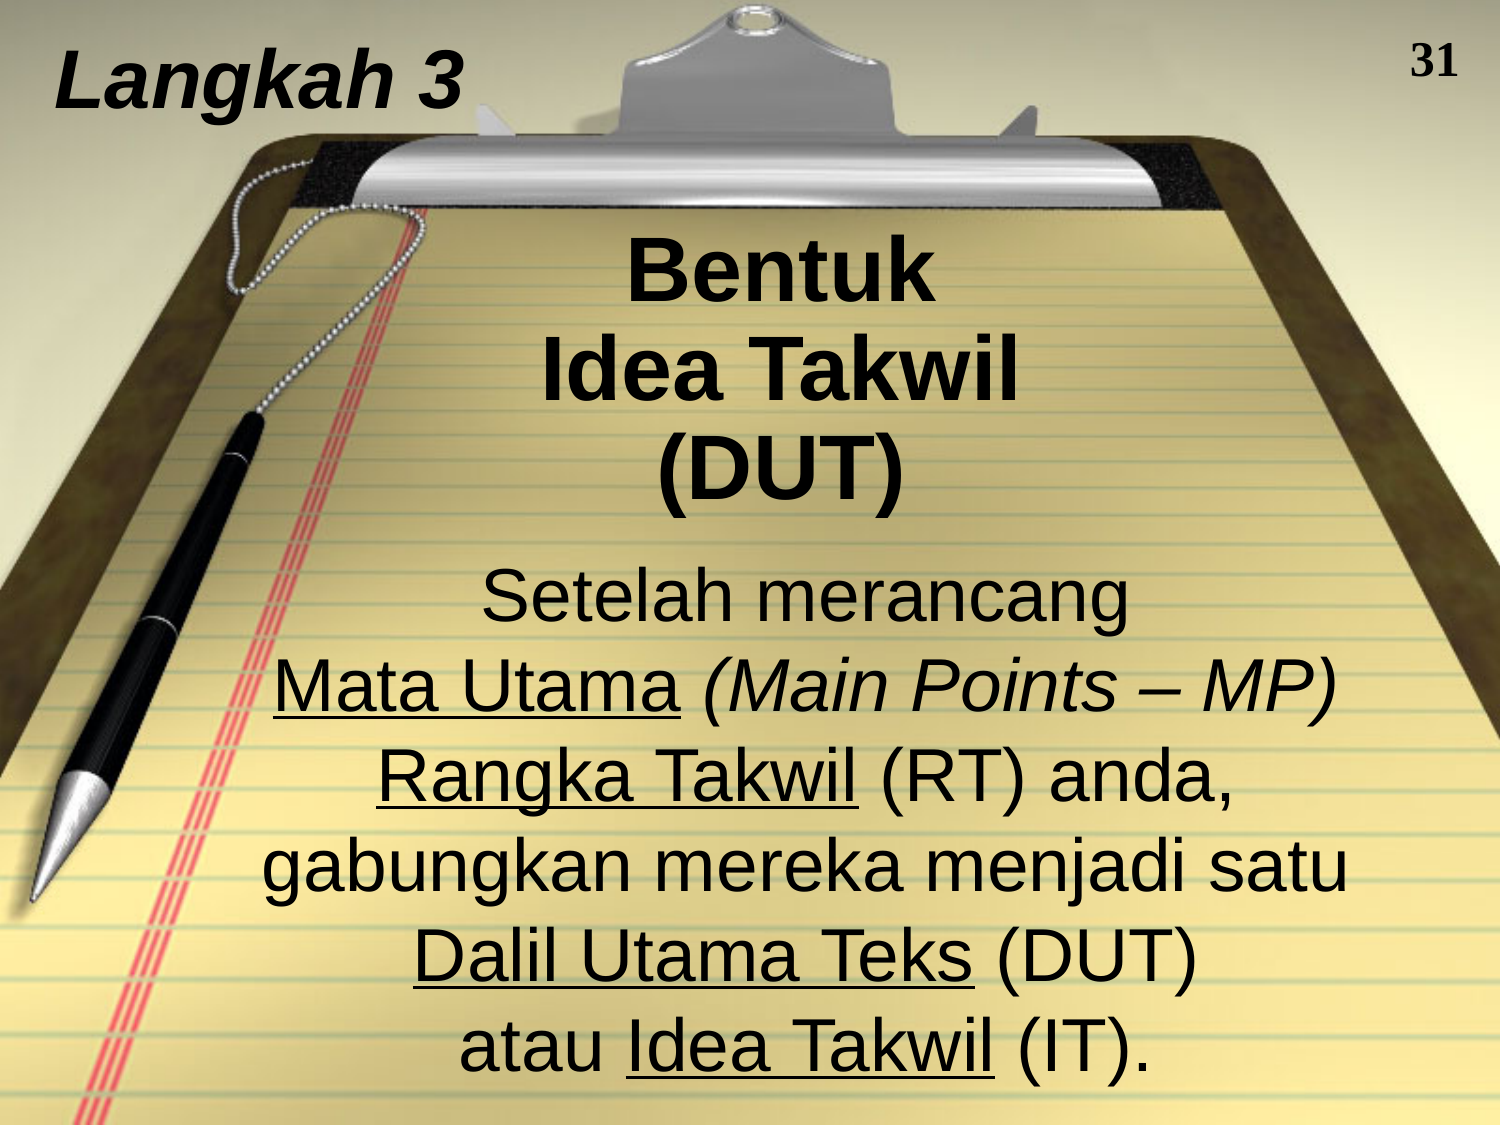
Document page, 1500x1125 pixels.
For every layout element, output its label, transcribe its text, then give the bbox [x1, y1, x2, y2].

title Langkah 3 [3, 0, 516, 150]
text_box Setelah merancang Mata Utama (Main Points – MP) Rangka Takwil (RT) anda, gabungkan mereka menjadi satu Dalil Utama Teks (DUT) atau Idea Takwil (IT). [225, 538, 1388, 1094]
text_box Bentuk Idea Takwil (DUT) [324, 215, 1238, 516]
text_box 31 [1394, 19, 1475, 94]
picture [0, 0, 1500, 1125]
